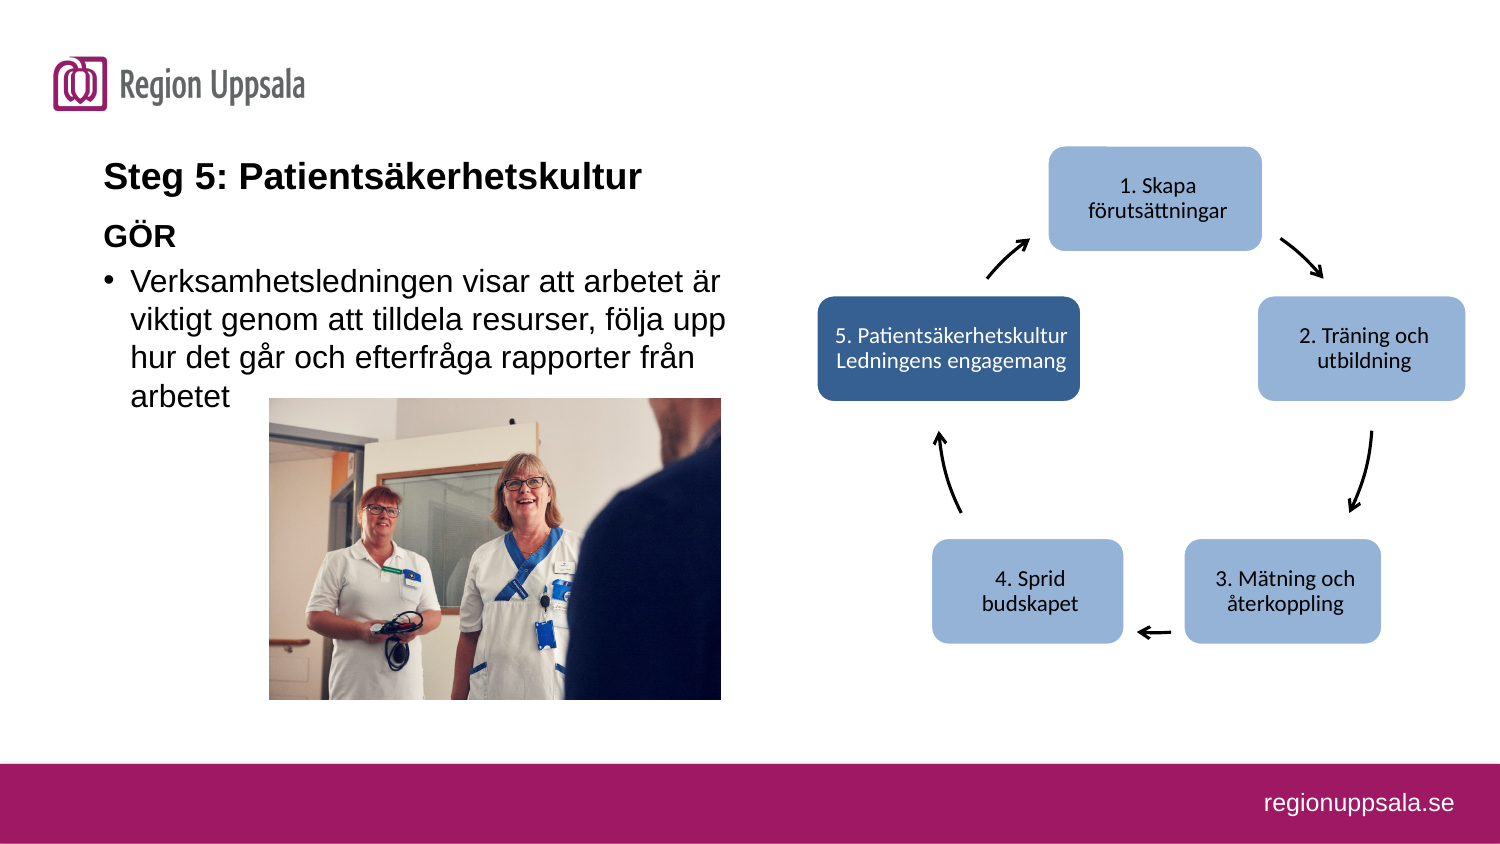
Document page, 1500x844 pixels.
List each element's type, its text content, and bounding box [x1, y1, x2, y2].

title Steg 5: Patientsäkerhetskultur [88, 144, 704, 242]
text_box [843, 143, 1440, 654]
picture [269, 398, 721, 700]
list GÖR Verksamhetsledningen visar att arbetet är viktigt genom att tilldela resurser, följa upp hur det går och efterfråga rapporter från arbetet [88, 208, 838, 422]
